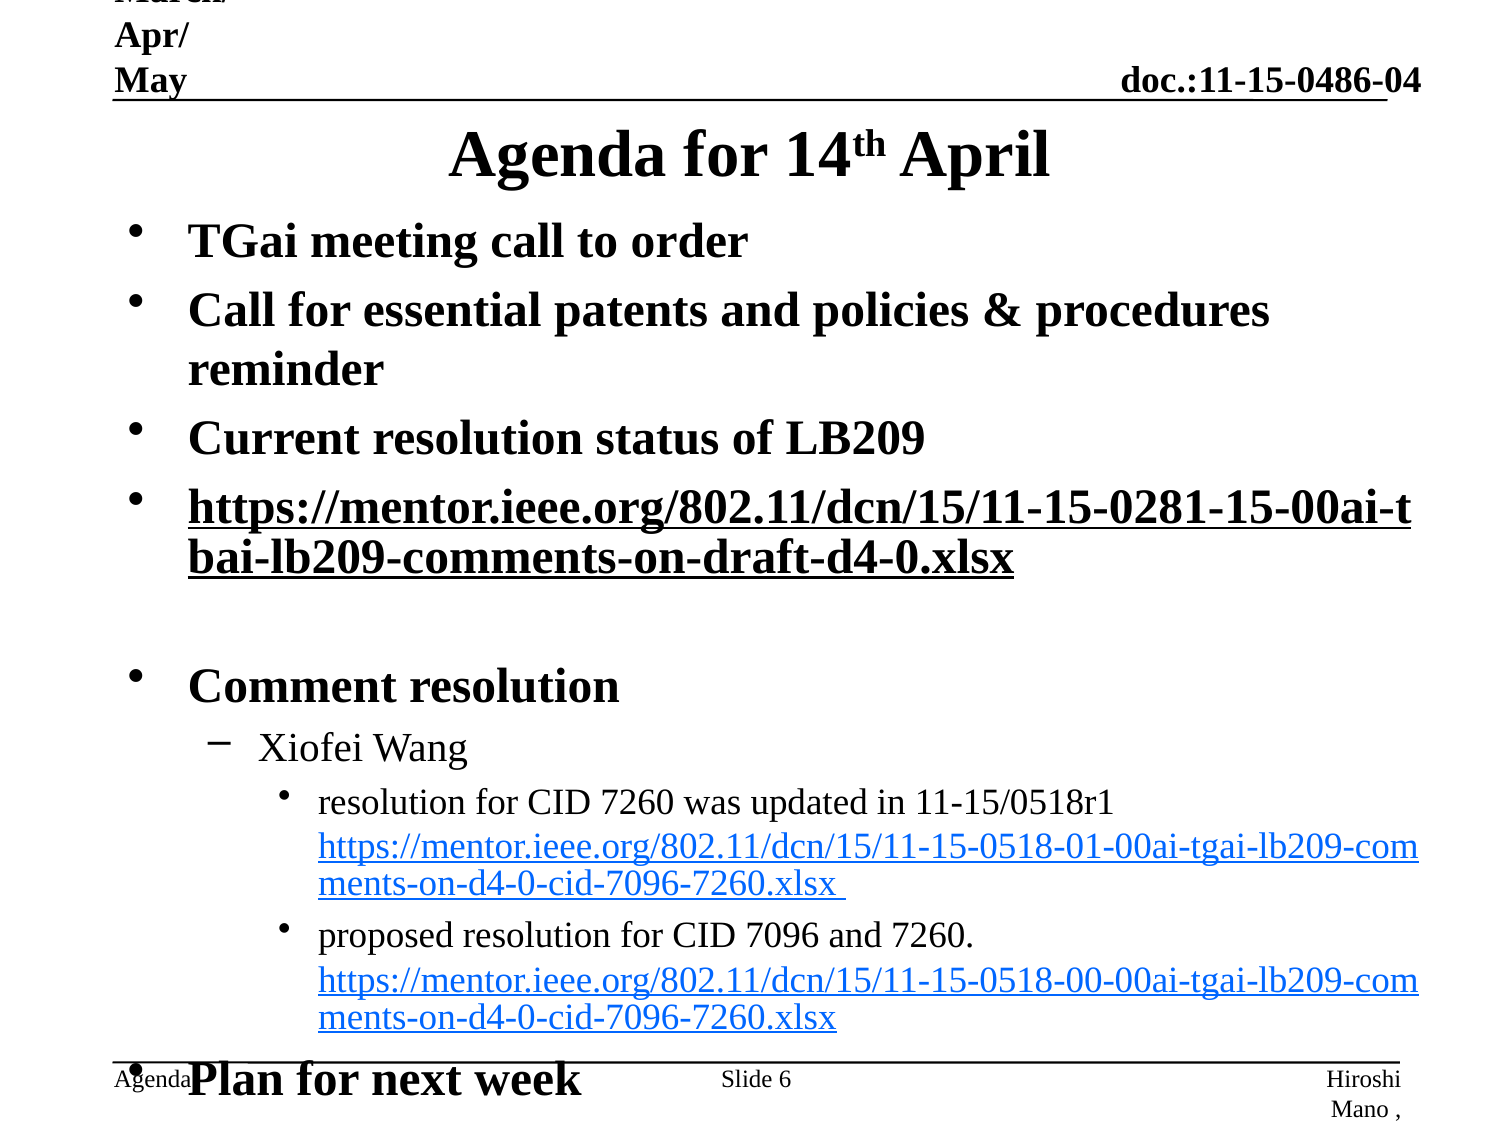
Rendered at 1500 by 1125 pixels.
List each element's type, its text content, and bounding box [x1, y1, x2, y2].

title Agenda for 14th April [112, 112, 1388, 188]
list TGai meeting call to order Call for essential patents and policies & procedures reminder Current resolution status of LB209 https://mentor.ieee.org/802.11/dcn/15/11-15-0281-15-00ai-tbai-lb209-comments-on-draft-d4-0.xlsx Comment resolution Xiofei Wang resolution for CID 7260 was updated in 11-15/0518r1 https://mentor.ieee.org/802.11/dcn/15/11-15-0518-01-00ai-tgai-lb209-comments-on-d4-0-cid-7096-7260.xlsx proposed resolution for CID 7096 and 7260.https://mentor.ieee.org/802.11/dcn/15/11-15-0518-00-00ai-tgai-lb209-comments-on-d4-0-cid-7096-7260.xlsx Plan for next week Adjourn [112, 199, 1438, 1063]
footer Hiroshi Mano , Koden-TI [1324, 1061, 1402, 1093]
slide_number March/Apr/May [114, 54, 245, 101]
slide_number Slide 6 [712, 1061, 800, 1093]
